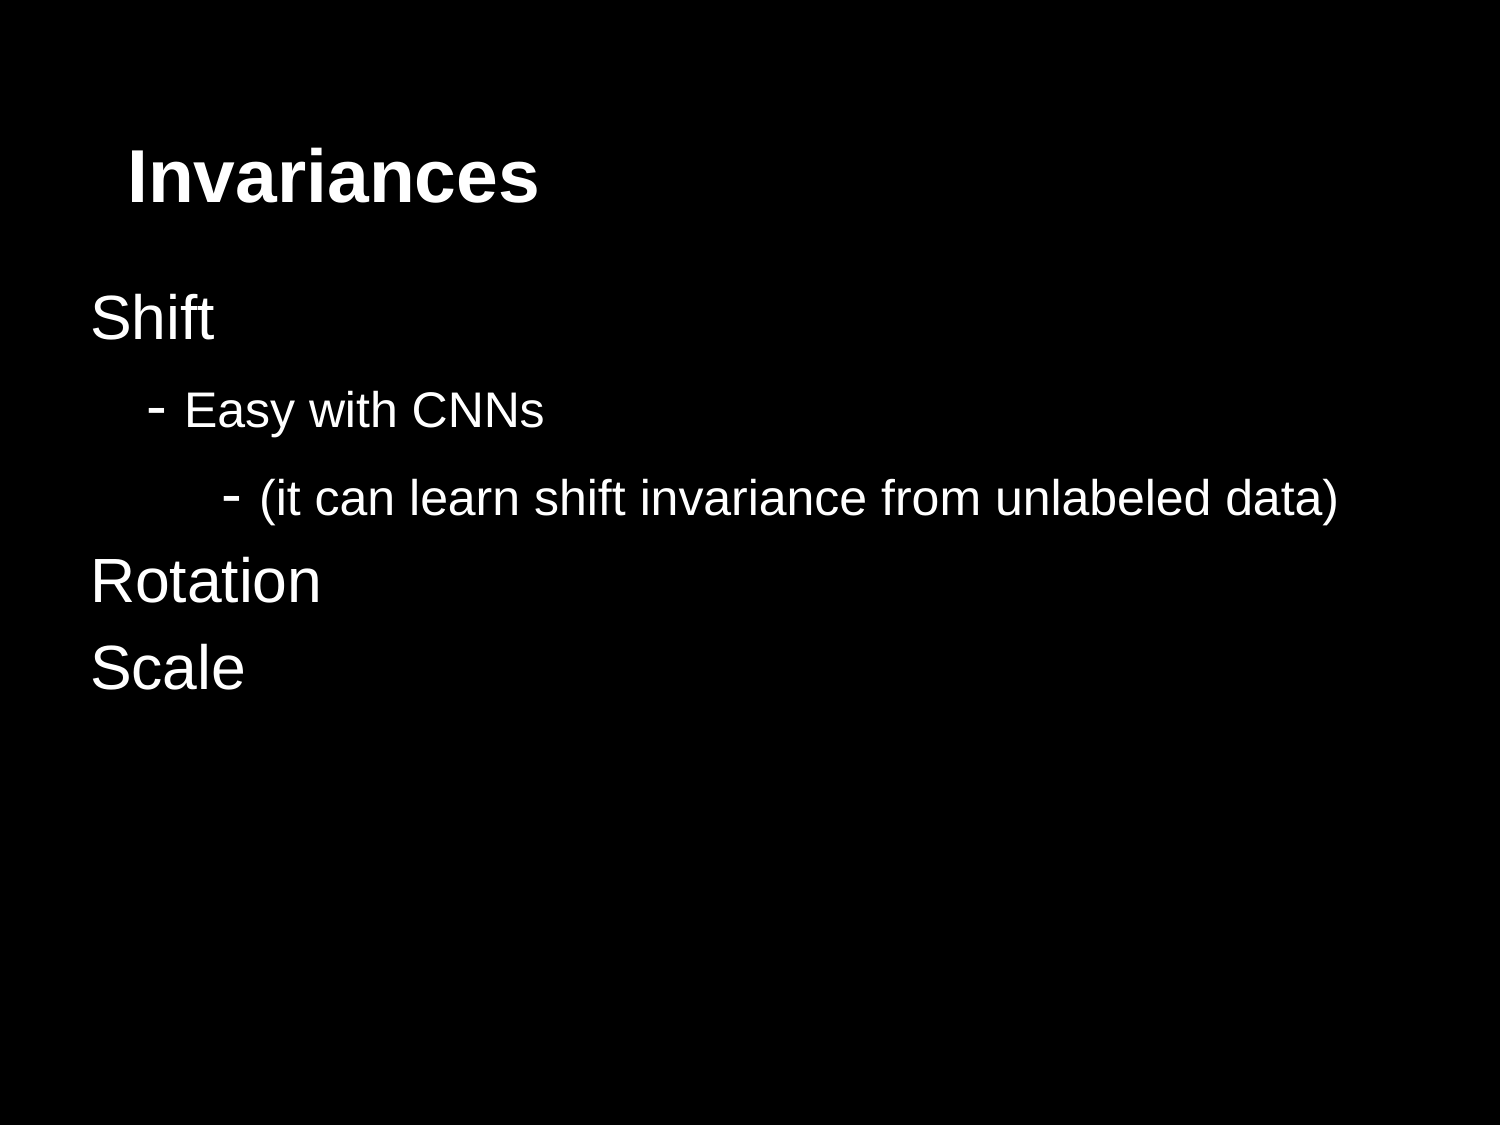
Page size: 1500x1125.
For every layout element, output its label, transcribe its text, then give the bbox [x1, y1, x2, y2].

title Invariances [75, 14, 1425, 233]
list Shift - Easy with CNNs - (it can learn shift invariance from unlabeled data) Rotation Scale [75, 262, 1425, 931]
